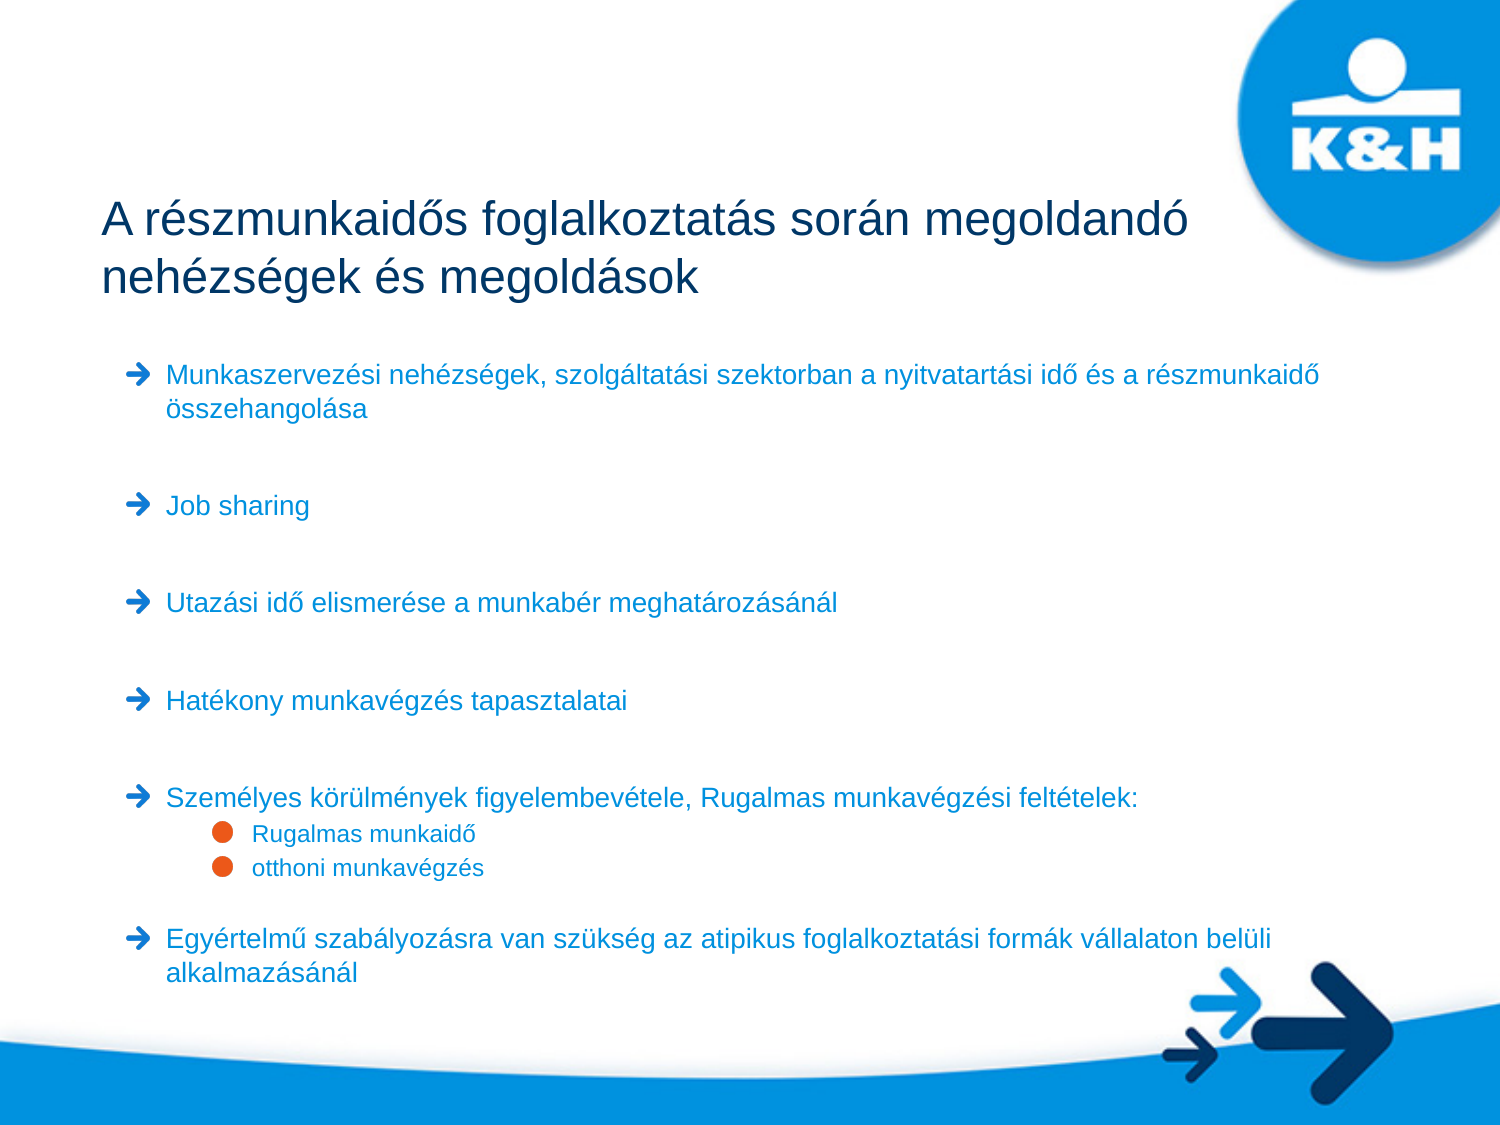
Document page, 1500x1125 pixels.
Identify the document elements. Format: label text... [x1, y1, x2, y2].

picture [0, 0, 1500, 1109]
list Munkaszervezési nehézségek, szolgáltatási szektorban a nyitvatartási idő és a részmunkaidő összehangolása Job sharing Utazási idő elismerése a munkabér meghatározásánál Hatékony munkavégzés tapasztalatai Személyes körülmények figyelembevétele, Rugalmas munkavégzési feltételek: Rugalmas munkaidő otthoni munkavégzés Egyértelmű szabályozásra van szükség az atipikus foglalkoztatási formák vállalaton belüli alkalmazásánál [111, 310, 1462, 996]
title A részmunkaidős foglalkoztatás során megoldandó nehézségek és megoldások [86, 175, 1268, 311]
picture [126, 362, 150, 386]
picture [126, 784, 150, 808]
picture [1288, 31, 1466, 178]
picture [126, 492, 150, 516]
picture [126, 926, 150, 950]
picture [212, 856, 233, 877]
picture [126, 589, 150, 614]
picture [212, 821, 233, 843]
picture [126, 687, 150, 711]
